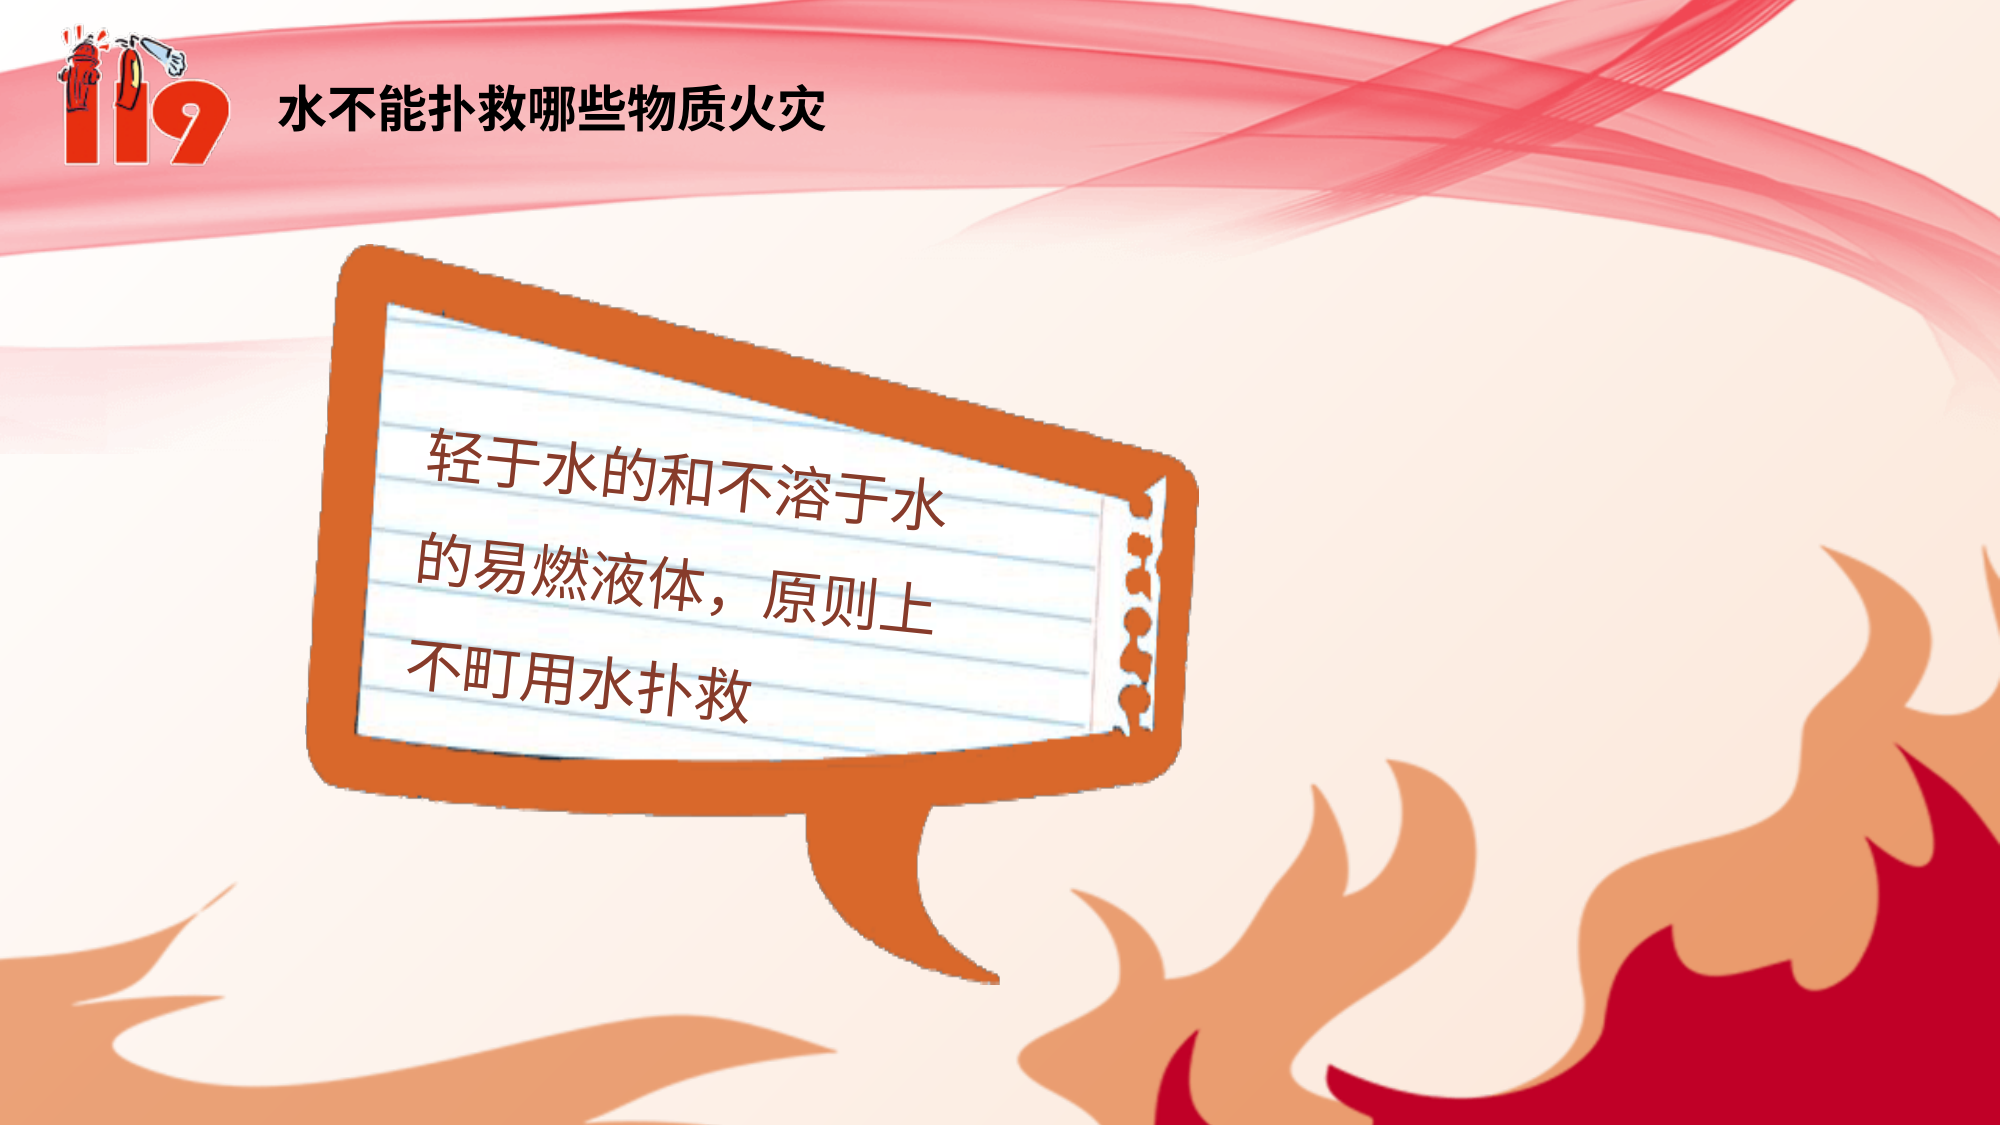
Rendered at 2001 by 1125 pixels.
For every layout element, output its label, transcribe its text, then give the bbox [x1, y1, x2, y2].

picture [0, 0, 2000, 1125]
list 水不能扑救哪些物质火灾 [262, 76, 1021, 148]
